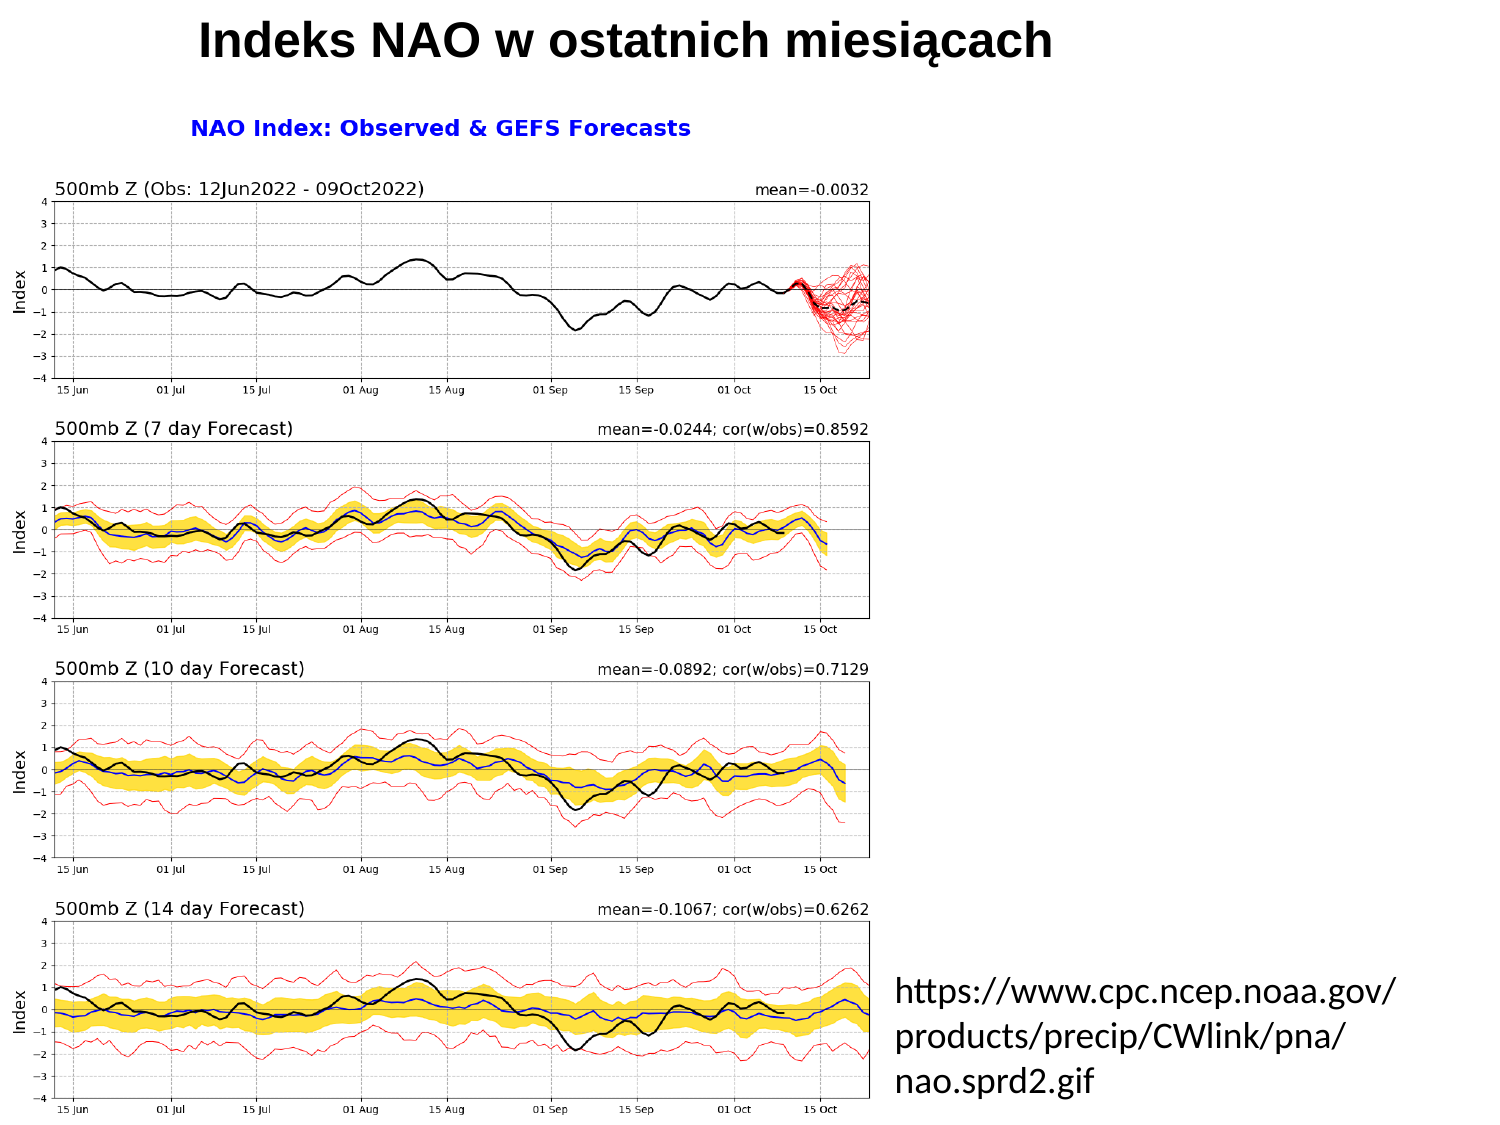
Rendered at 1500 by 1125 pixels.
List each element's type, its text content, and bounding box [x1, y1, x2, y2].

text_box https://www.cpc.ncep.noaa.gov/products/precip/CWlink/pna/nao.sprd2.gif [884, 958, 1441, 1108]
picture [0, 98, 881, 1125]
text_box Indeks NAO w ostatnich miesiącach [0, 0, 1253, 75]
